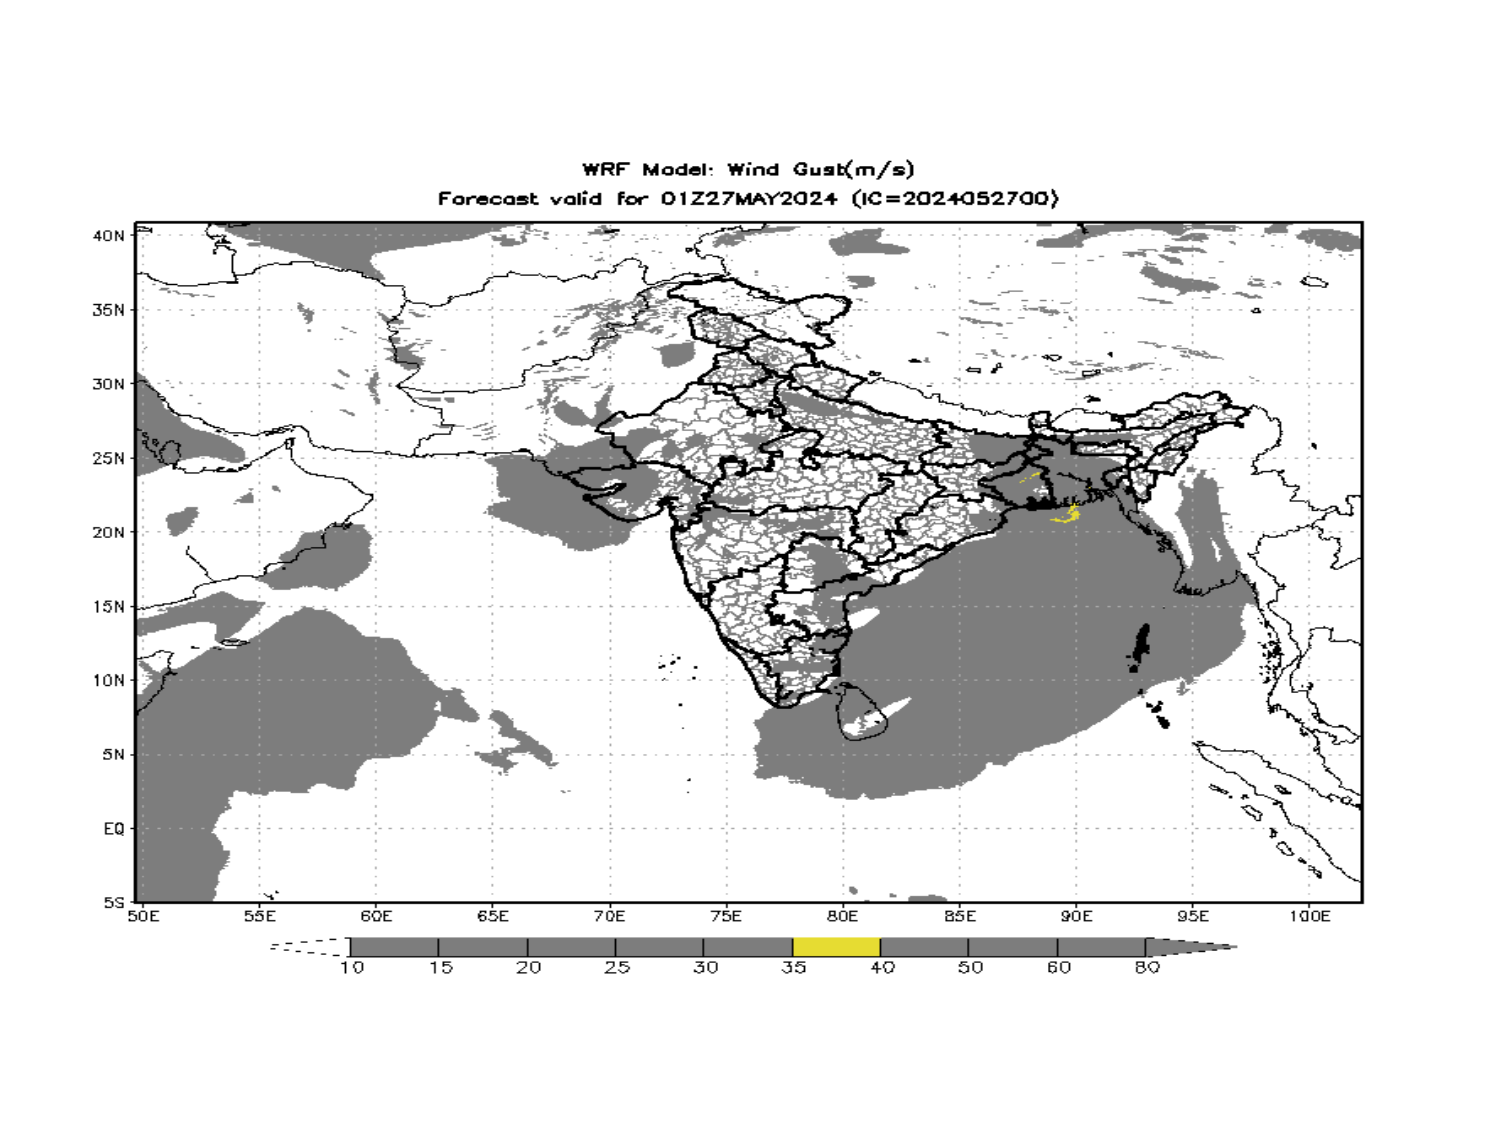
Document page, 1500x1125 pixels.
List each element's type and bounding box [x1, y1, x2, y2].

picture [74, 149, 1426, 976]
